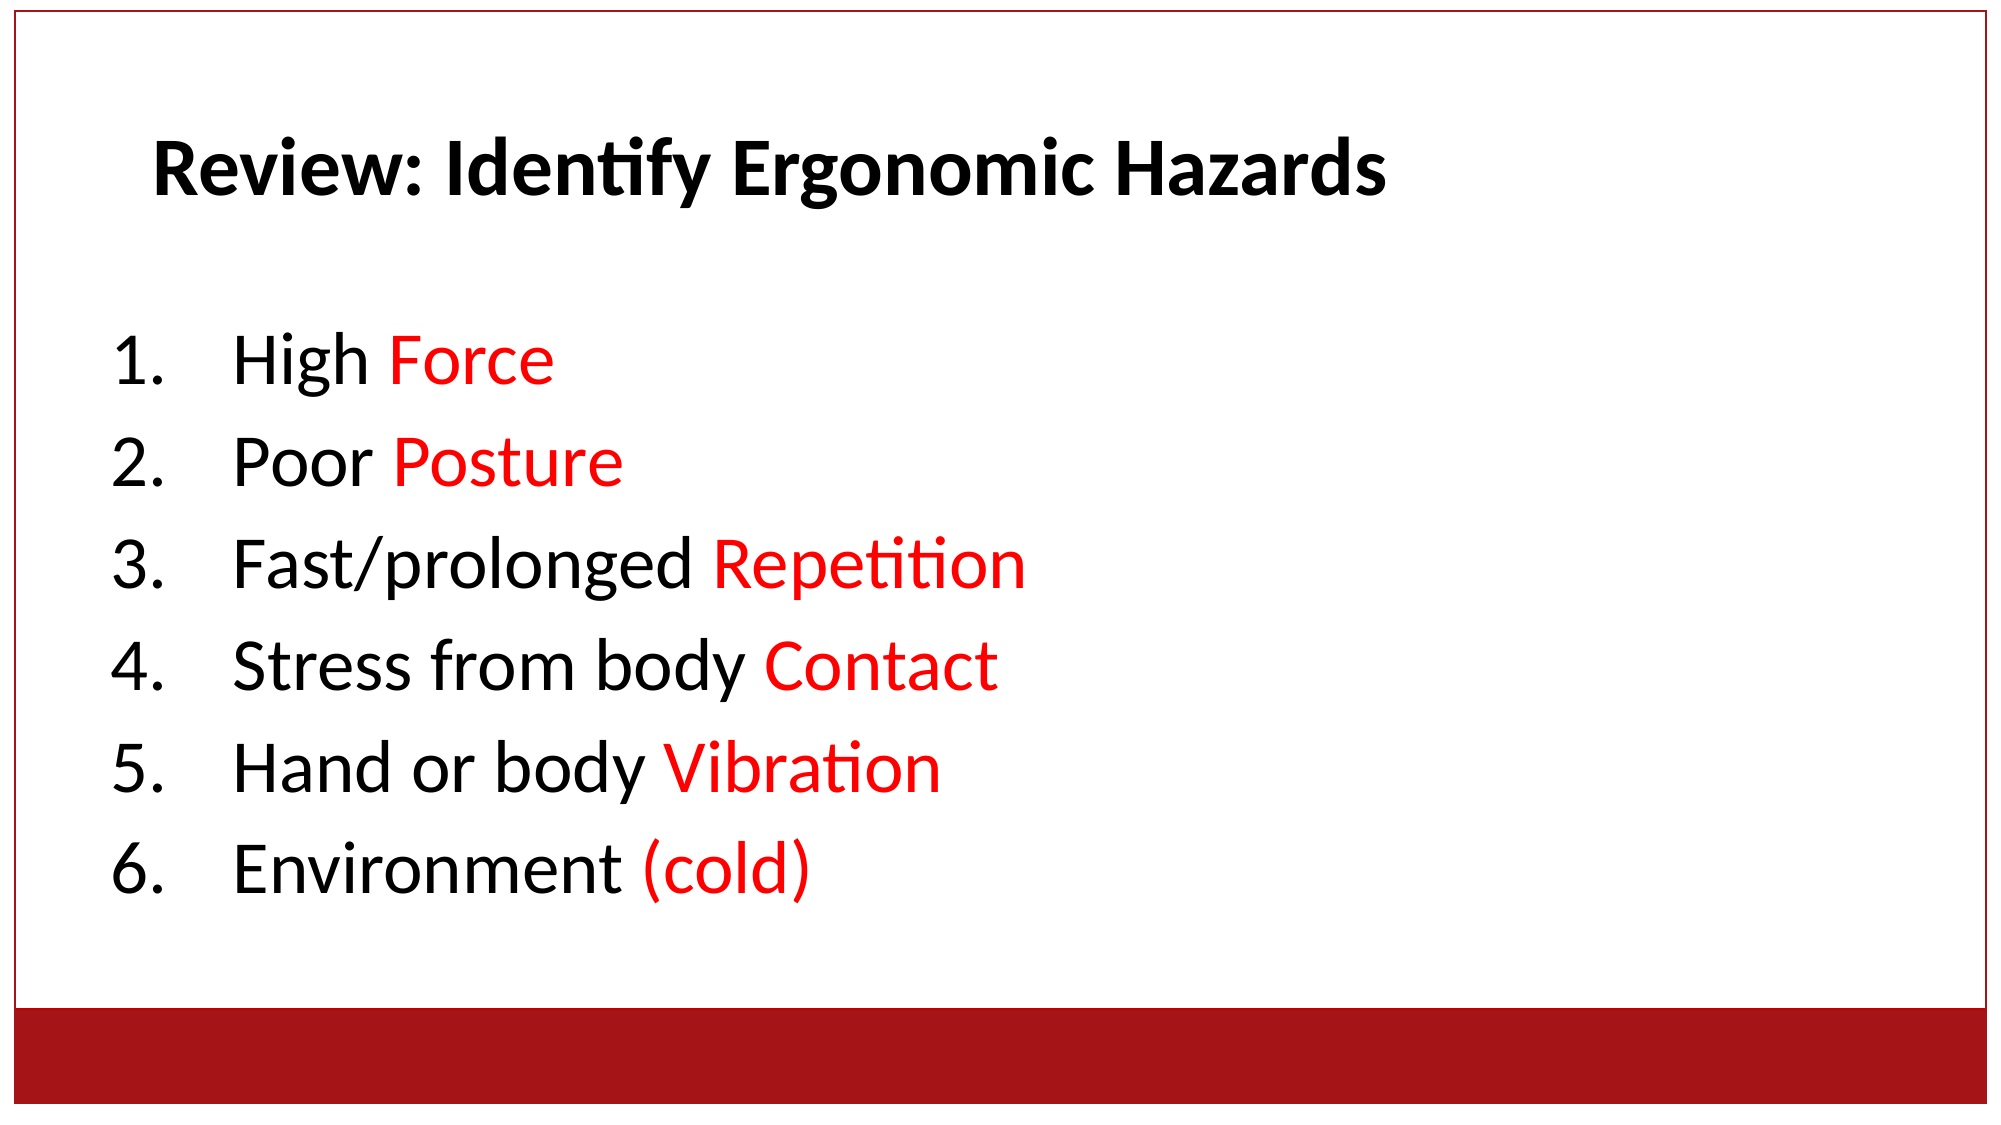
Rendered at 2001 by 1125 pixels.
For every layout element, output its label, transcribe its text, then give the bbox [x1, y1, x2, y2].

list High Force Poor Posture Fast/prolonged Repetition Stress from body Contact Hand or body Vibration Environment (cold) [95, 312, 1150, 1005]
title Review: Identify Ergonomic Hazards [137, 59, 1863, 278]
